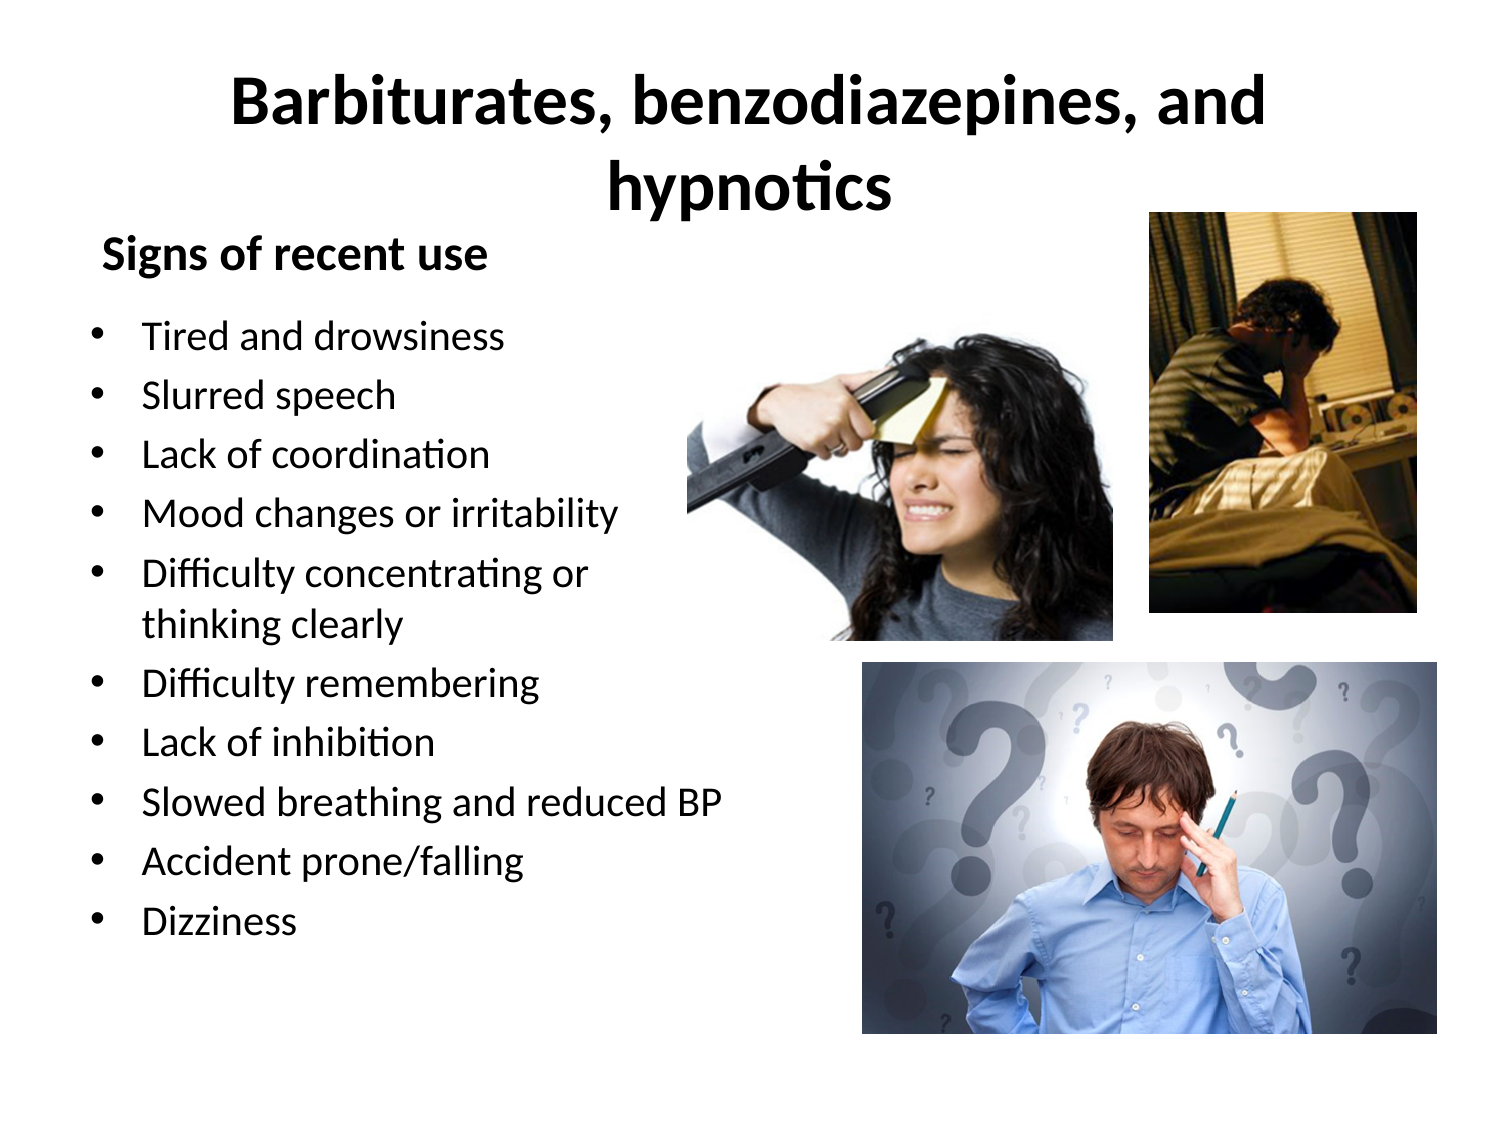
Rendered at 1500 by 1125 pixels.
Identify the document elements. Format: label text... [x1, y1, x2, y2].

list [862, 662, 1438, 1034]
picture [687, 312, 1113, 641]
title Barbiturates, benzodiazepines, and hypnotics [75, 45, 1425, 233]
picture [1149, 212, 1417, 613]
list Signs of recent use [86, 212, 750, 310]
list Tired and drowsiness Slurred speech Lack of coordination Mood changes or irritability Difficulty concentrating or thinking clearly Difficulty remembering Lack of inhibition Slowed breathing and reduced BP Accident prone/falling Dizziness [75, 299, 738, 1005]
